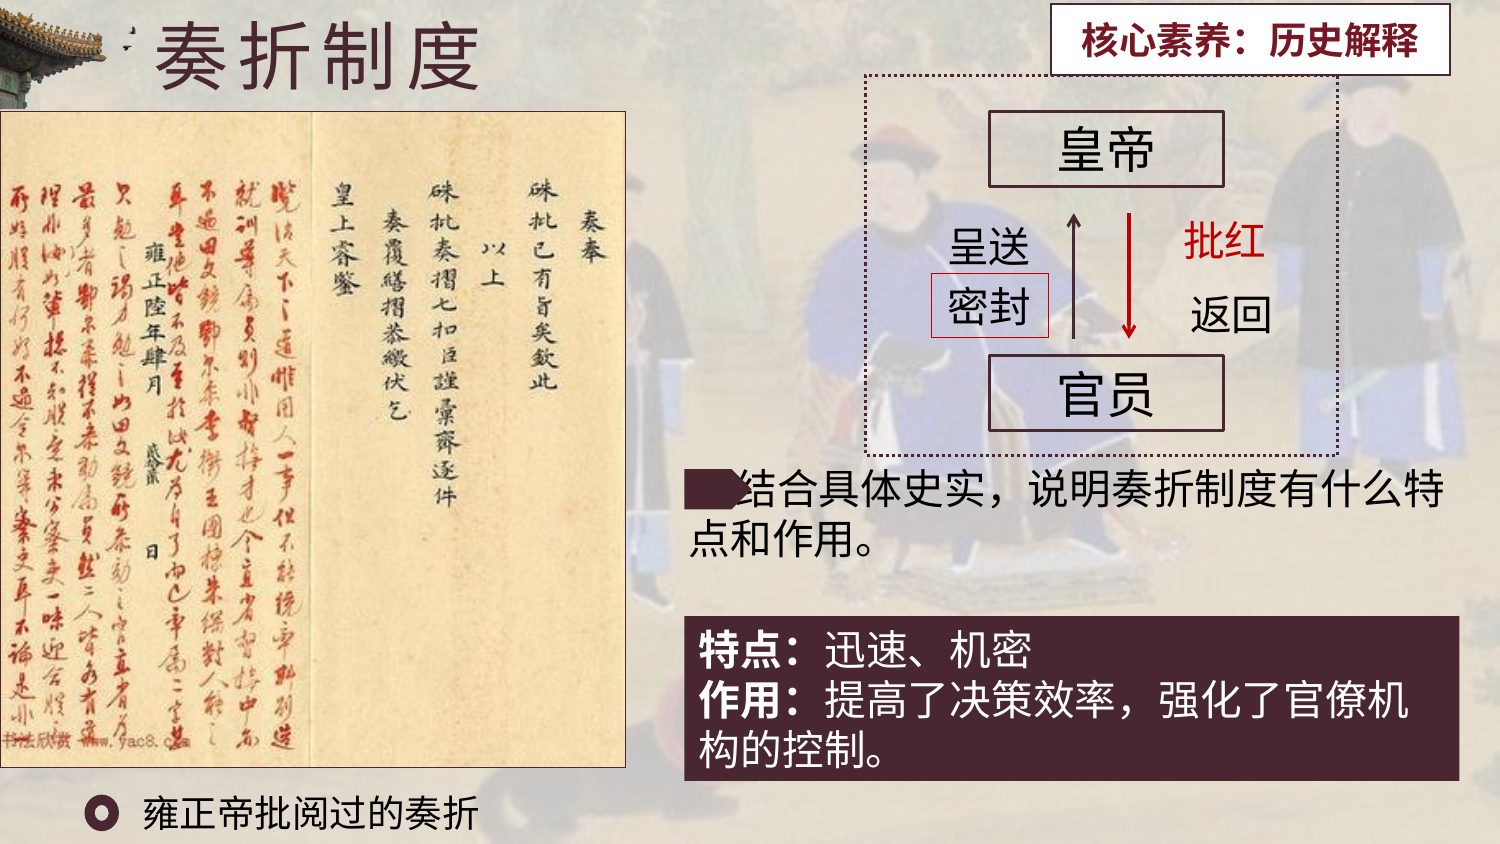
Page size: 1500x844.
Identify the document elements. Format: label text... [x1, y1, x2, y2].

text_box [683, 468, 754, 511]
text_box 特点：迅速、机密 作用：提高了决策效率，强化了官僚机构的控制。 [684, 616, 1460, 781]
text_box 核心素养：历史解释 [1050, 3, 1451, 76]
text_box 雍正帝批阅过的奏折 [101, 782, 520, 843]
picture [0, 3, 626, 768]
text_box [864, 74, 1339, 456]
text_box 奏折制度 [142, 3, 660, 105]
text_box 结合具体史实，说明奏折制度有什么特点和作用。 [673, 455, 1474, 570]
text_box [84, 794, 101, 832]
